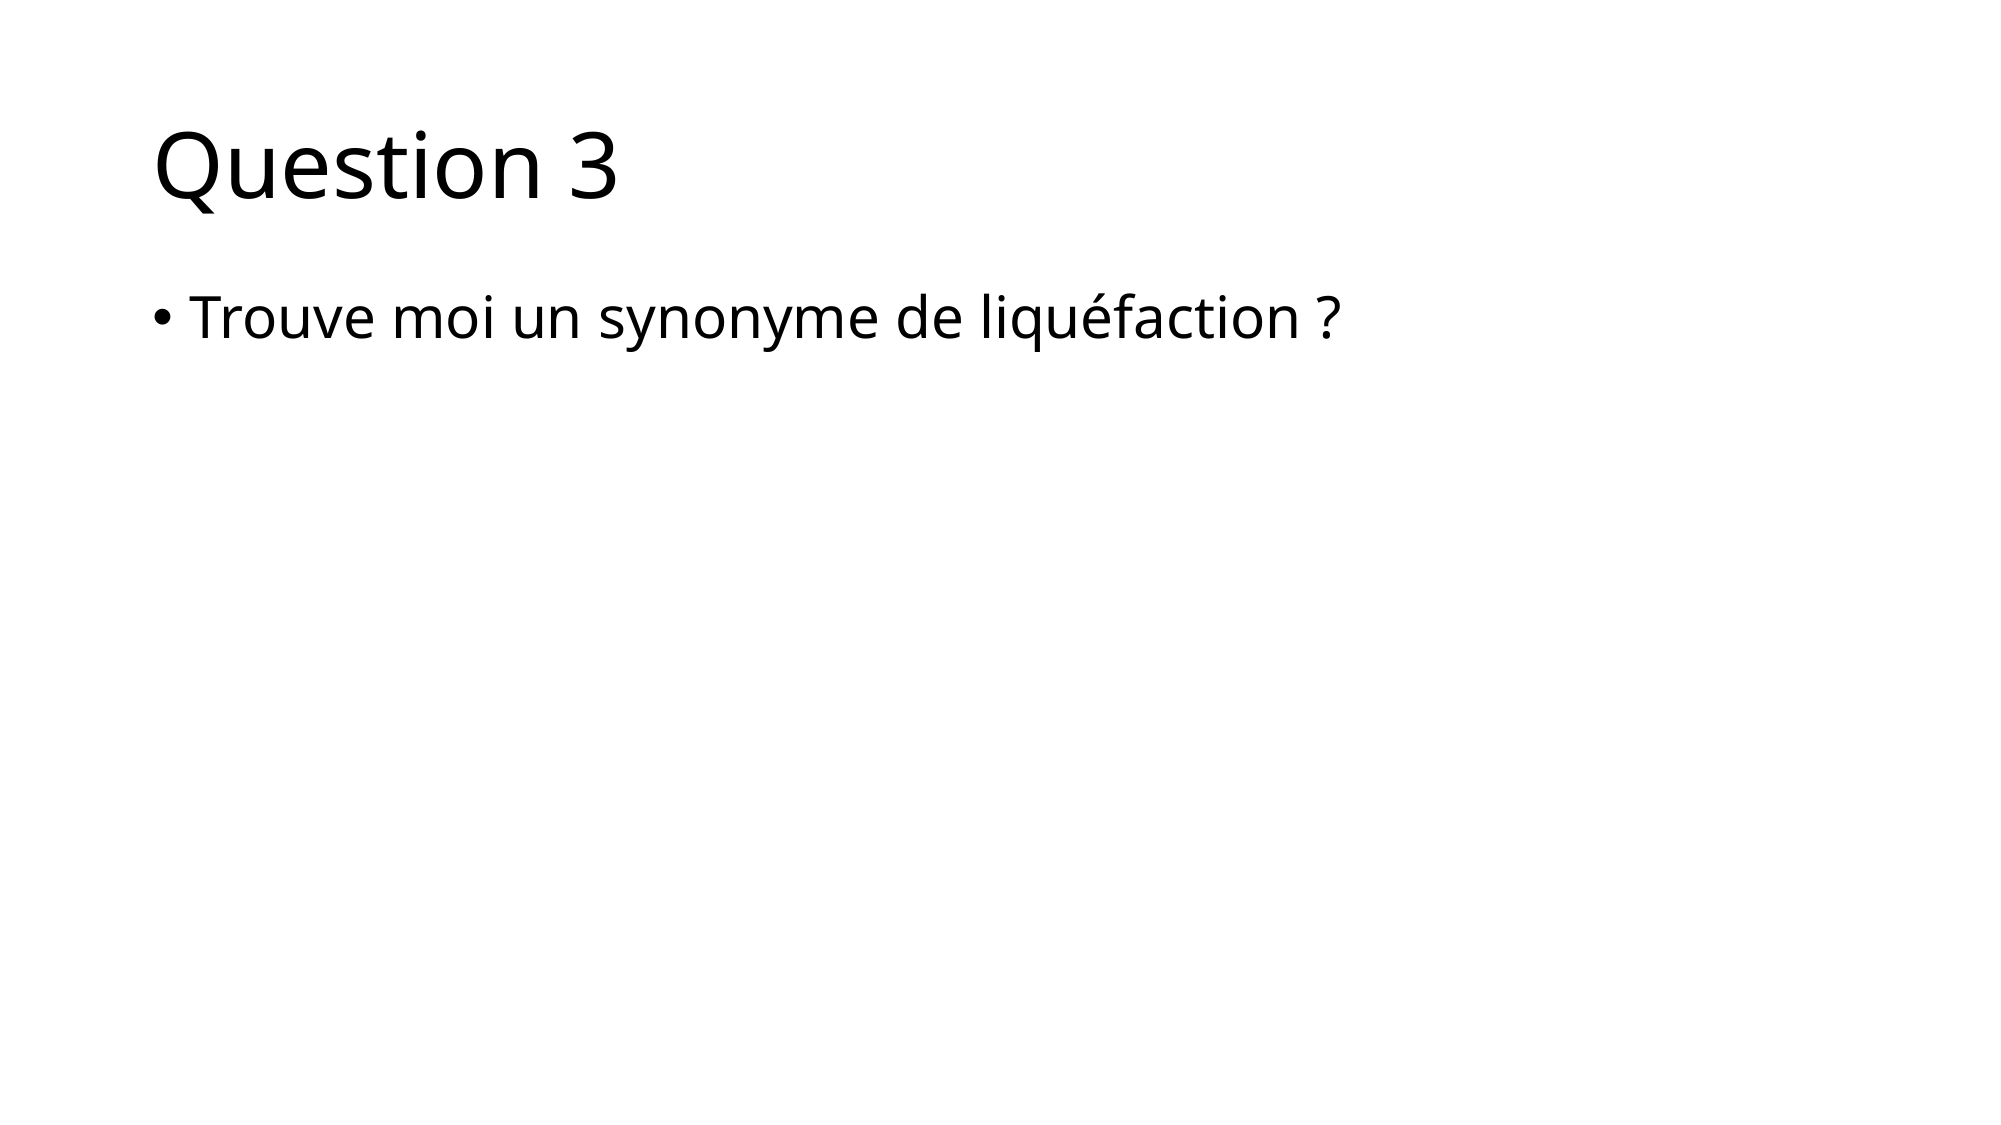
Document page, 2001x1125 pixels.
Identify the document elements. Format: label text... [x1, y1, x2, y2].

list Trouve moi un synonyme de liquéfaction ? [137, 280, 1863, 1014]
title Question 3 [137, 59, 1863, 278]
